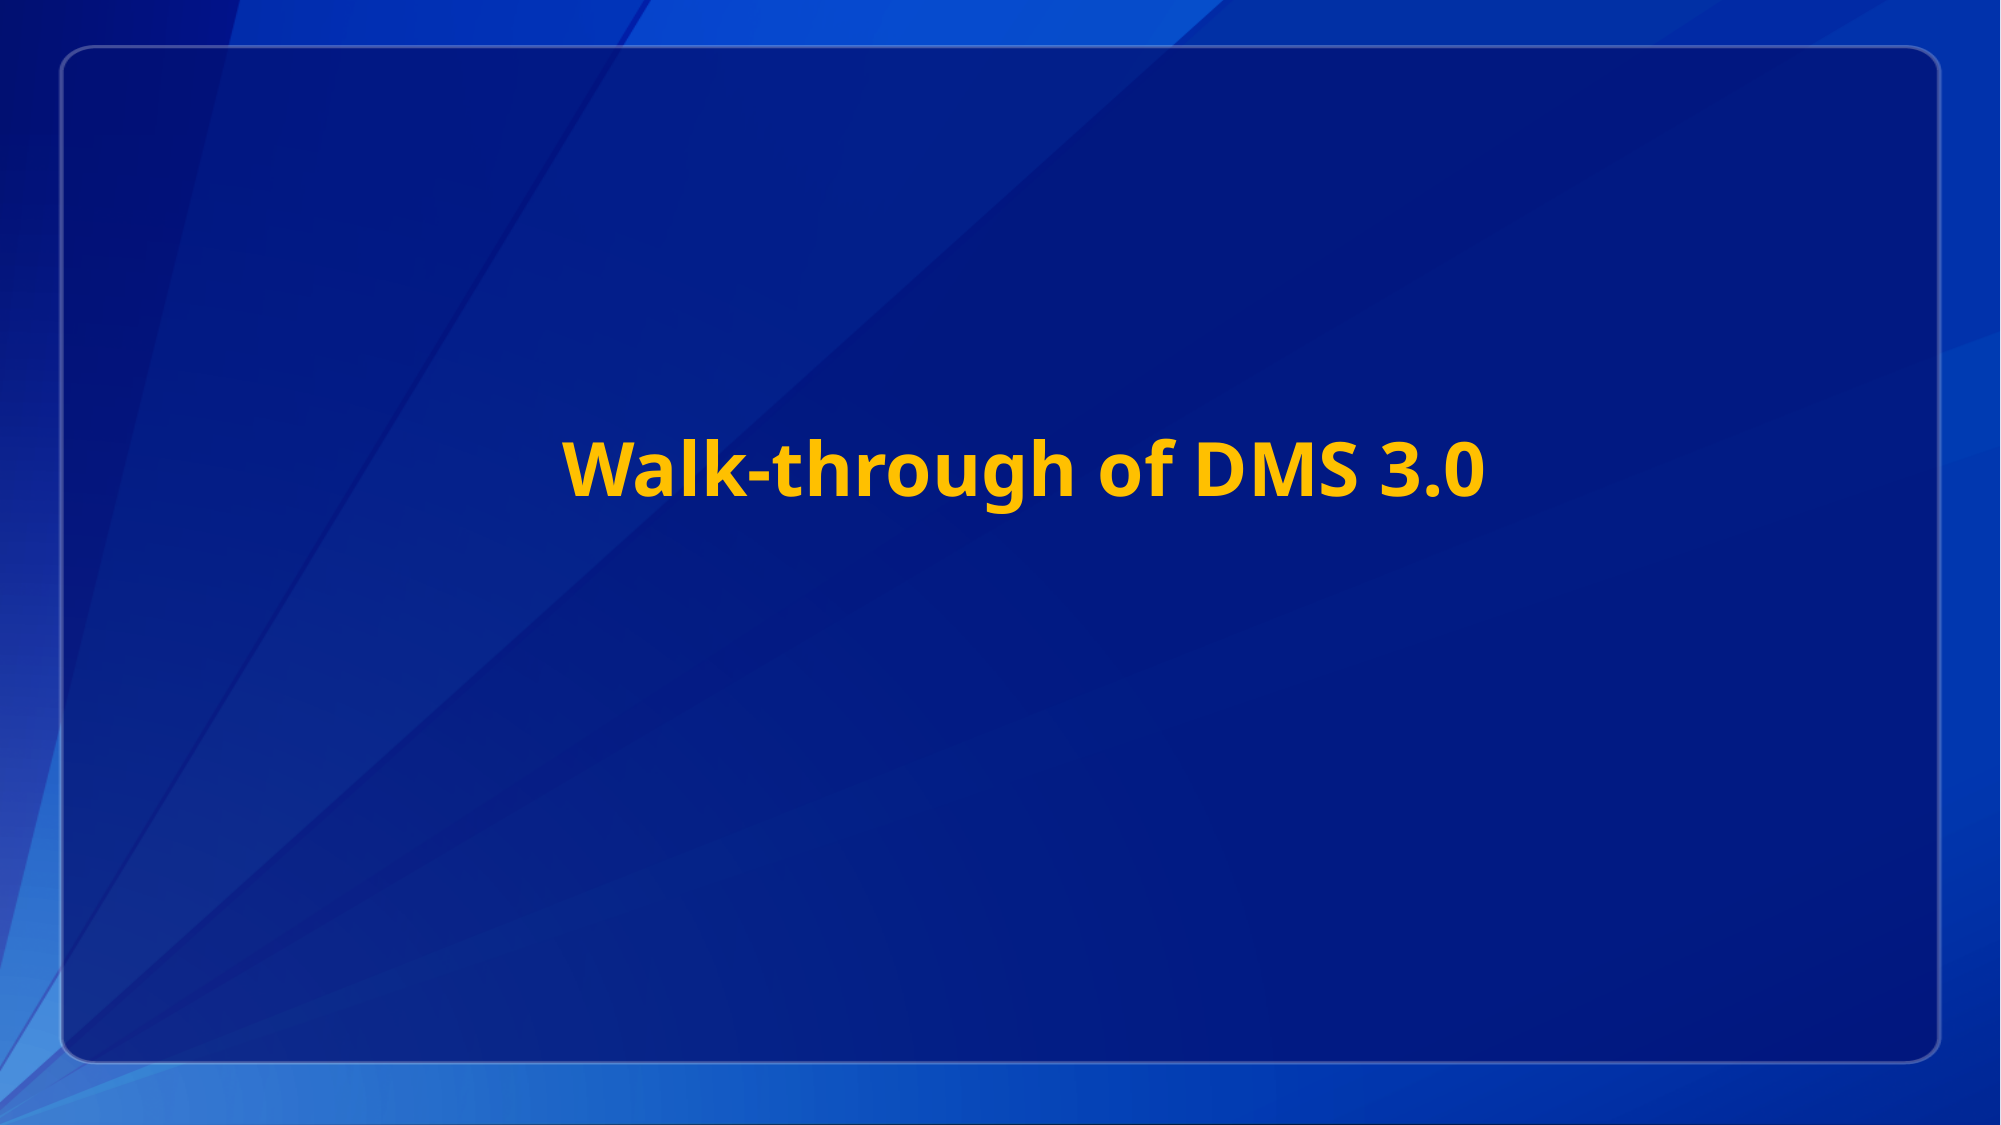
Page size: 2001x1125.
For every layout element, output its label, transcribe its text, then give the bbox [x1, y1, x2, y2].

picture [0, 0, 2001, 1125]
title Walk-through of DMS 3.0 [387, 425, 1663, 550]
